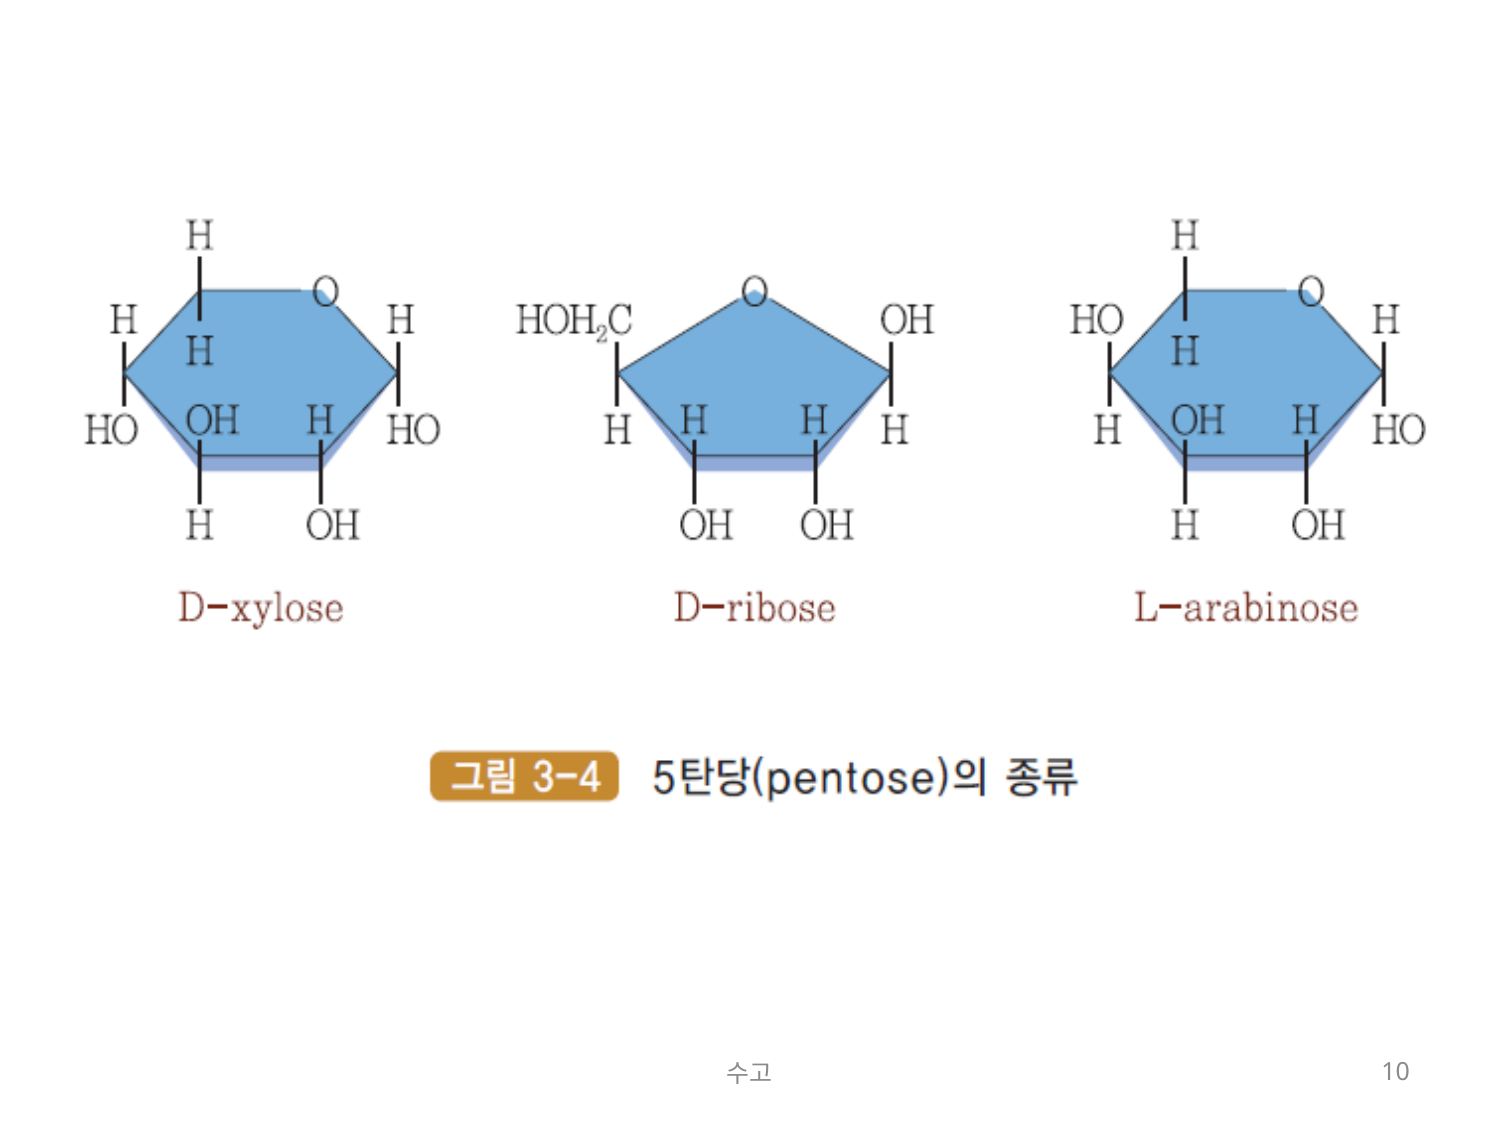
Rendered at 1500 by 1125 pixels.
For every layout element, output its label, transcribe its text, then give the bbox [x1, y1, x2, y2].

slide_number 10 [1074, 1042, 1425, 1103]
footer 수고 [512, 1042, 988, 1103]
picture [73, 207, 1436, 810]
